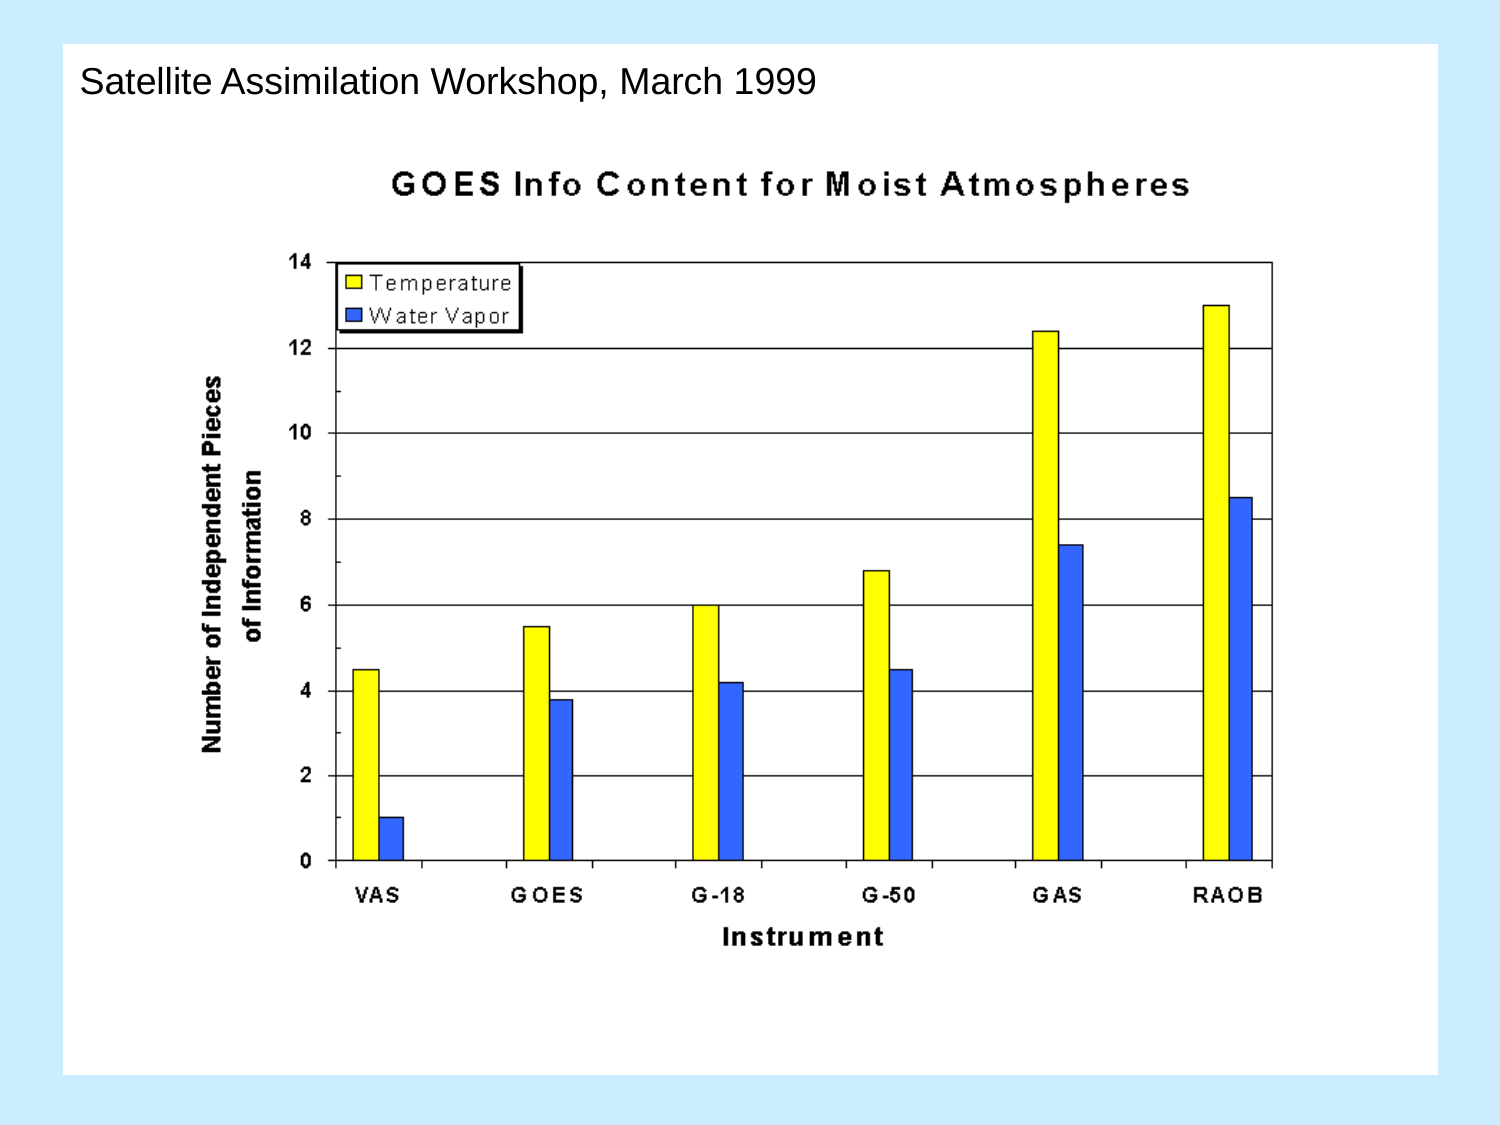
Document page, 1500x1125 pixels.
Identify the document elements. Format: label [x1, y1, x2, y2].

picture [62, 44, 1438, 1076]
